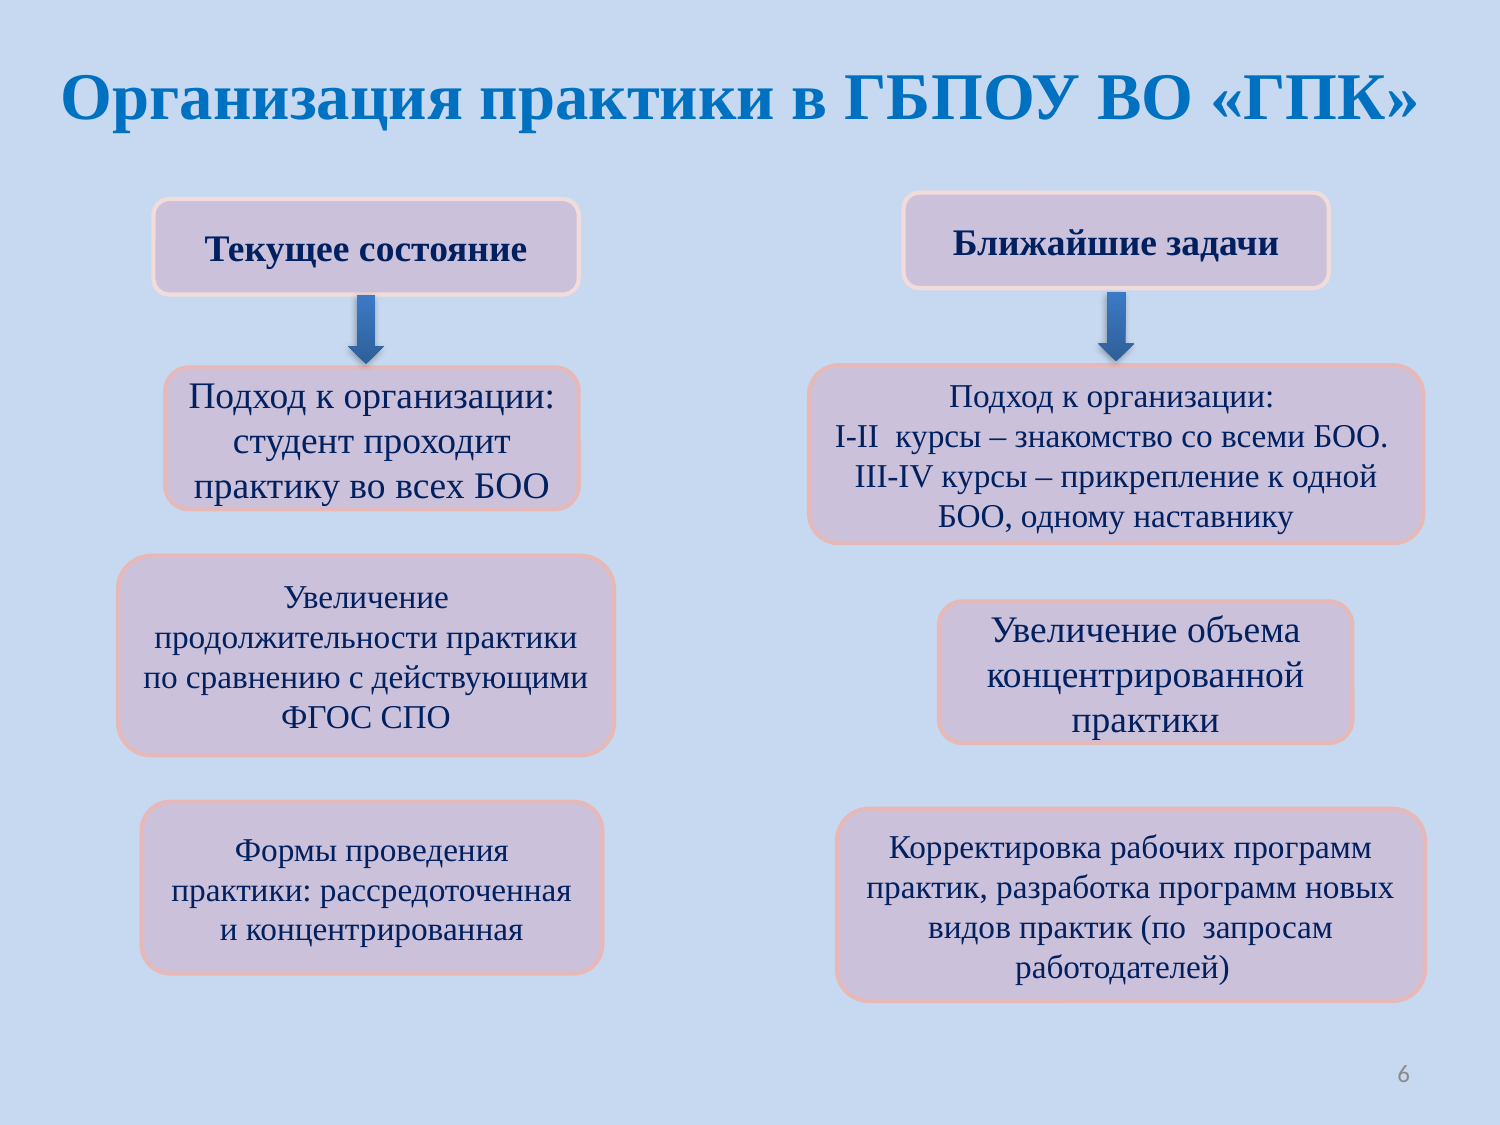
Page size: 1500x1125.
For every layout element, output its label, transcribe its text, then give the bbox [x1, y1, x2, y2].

slide_number 6 [1074, 1042, 1425, 1103]
text_box Корректировка рабочих программ практик, разработка программ новых видов практик (по запросам работодателей) [834, 806, 1428, 1004]
text_box Организация практики в ГБПОУ ВО «ГПК» [0, 45, 1500, 141]
text_box [348, 294, 384, 365]
text_box Текущее состояние [151, 196, 581, 297]
text_box Увеличение продолжительности практики по сравнению с действующими ФГОС СПО [115, 553, 617, 758]
text_box Ближайшие задачи [901, 190, 1331, 291]
text_box Увеличение объема концентрированной практики [936, 599, 1355, 746]
text_box Подход к организации: студент проходит практику во всех БОО [163, 365, 581, 512]
text_box [1098, 291, 1134, 362]
text_box Формы проведения практики: рассредоточенная и концентрированная [139, 799, 605, 976]
text_box Подход к организации: I-II курсы – знакомство со всеми БОО. III-IV курсы – прикрепление к одной БОО, одному наставнику [806, 363, 1426, 546]
